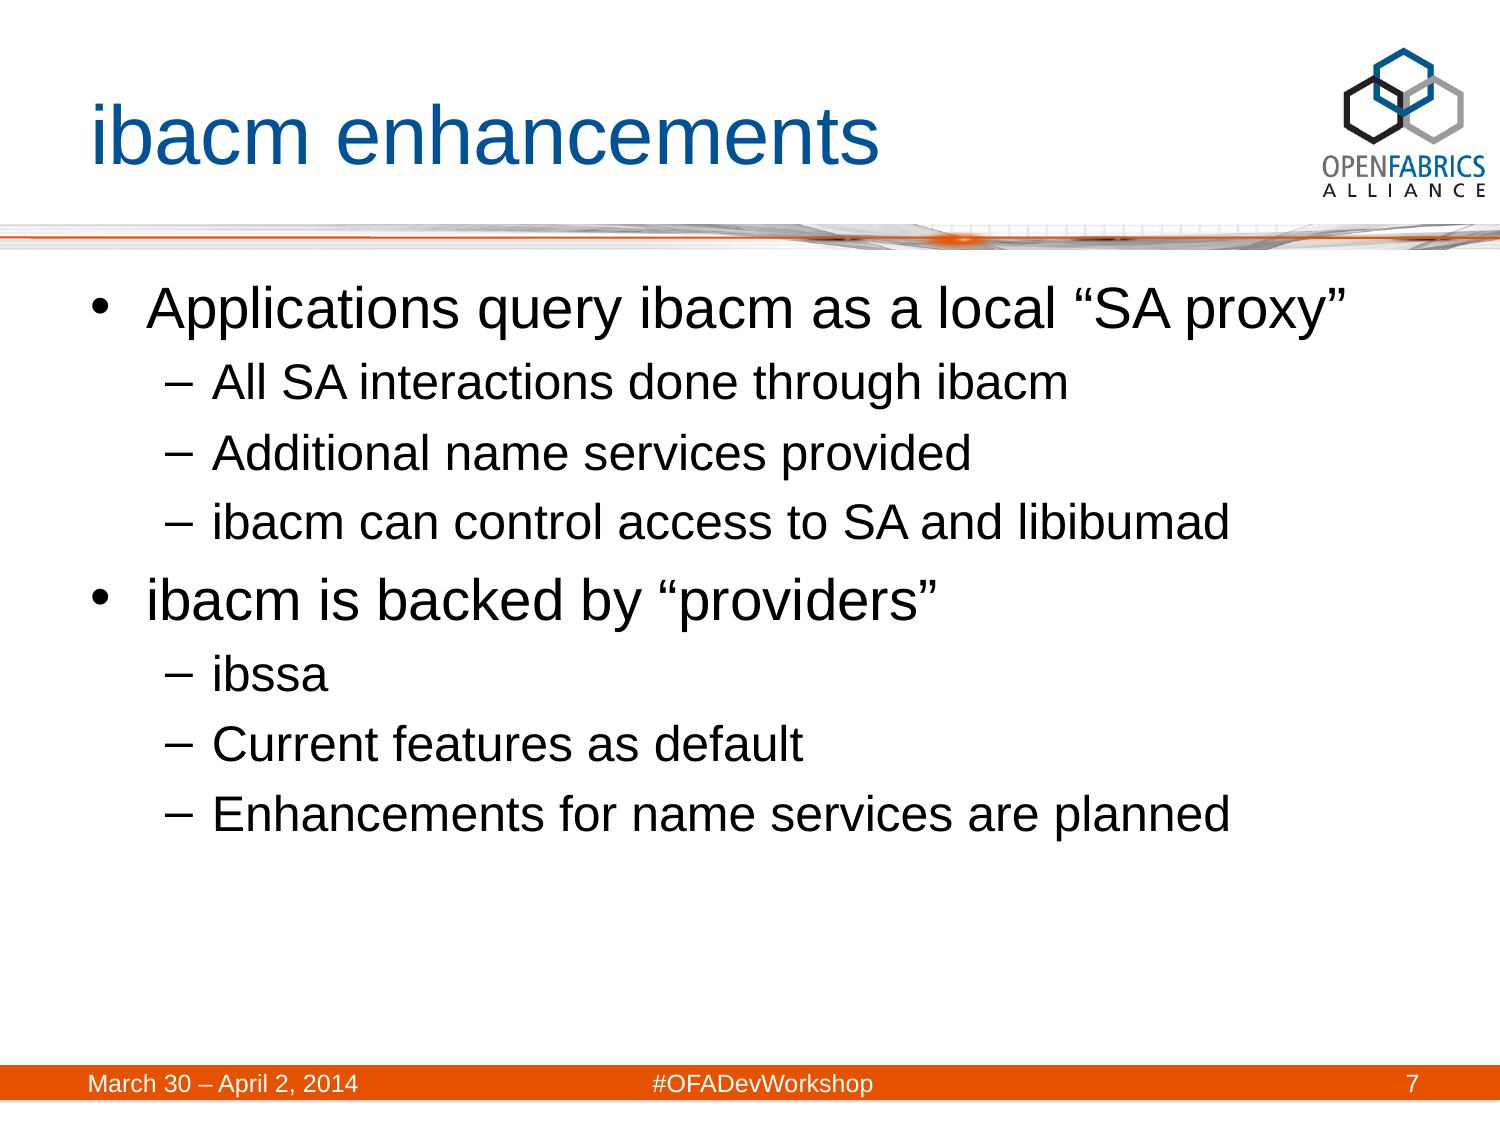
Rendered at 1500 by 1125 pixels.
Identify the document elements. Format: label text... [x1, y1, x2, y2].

picture [0, 224, 1500, 236]
picture [0, 239, 1500, 250]
footer March 30 – April 2, 2014 #OFADevWorkshop [72, 1065, 1256, 1100]
slide_number 7 [1256, 1065, 1435, 1100]
list Applications query ibacm as a local “SA proxy” All SA interactions done through ibacm Additional name services provided ibacm can control access to SA and libibumad ibacm is backed by “providers” ibssa Current features as default Enhancements for name services are planned [75, 262, 1425, 1025]
picture [1312, 37, 1494, 219]
title ibacm enhancements [75, 37, 1300, 225]
